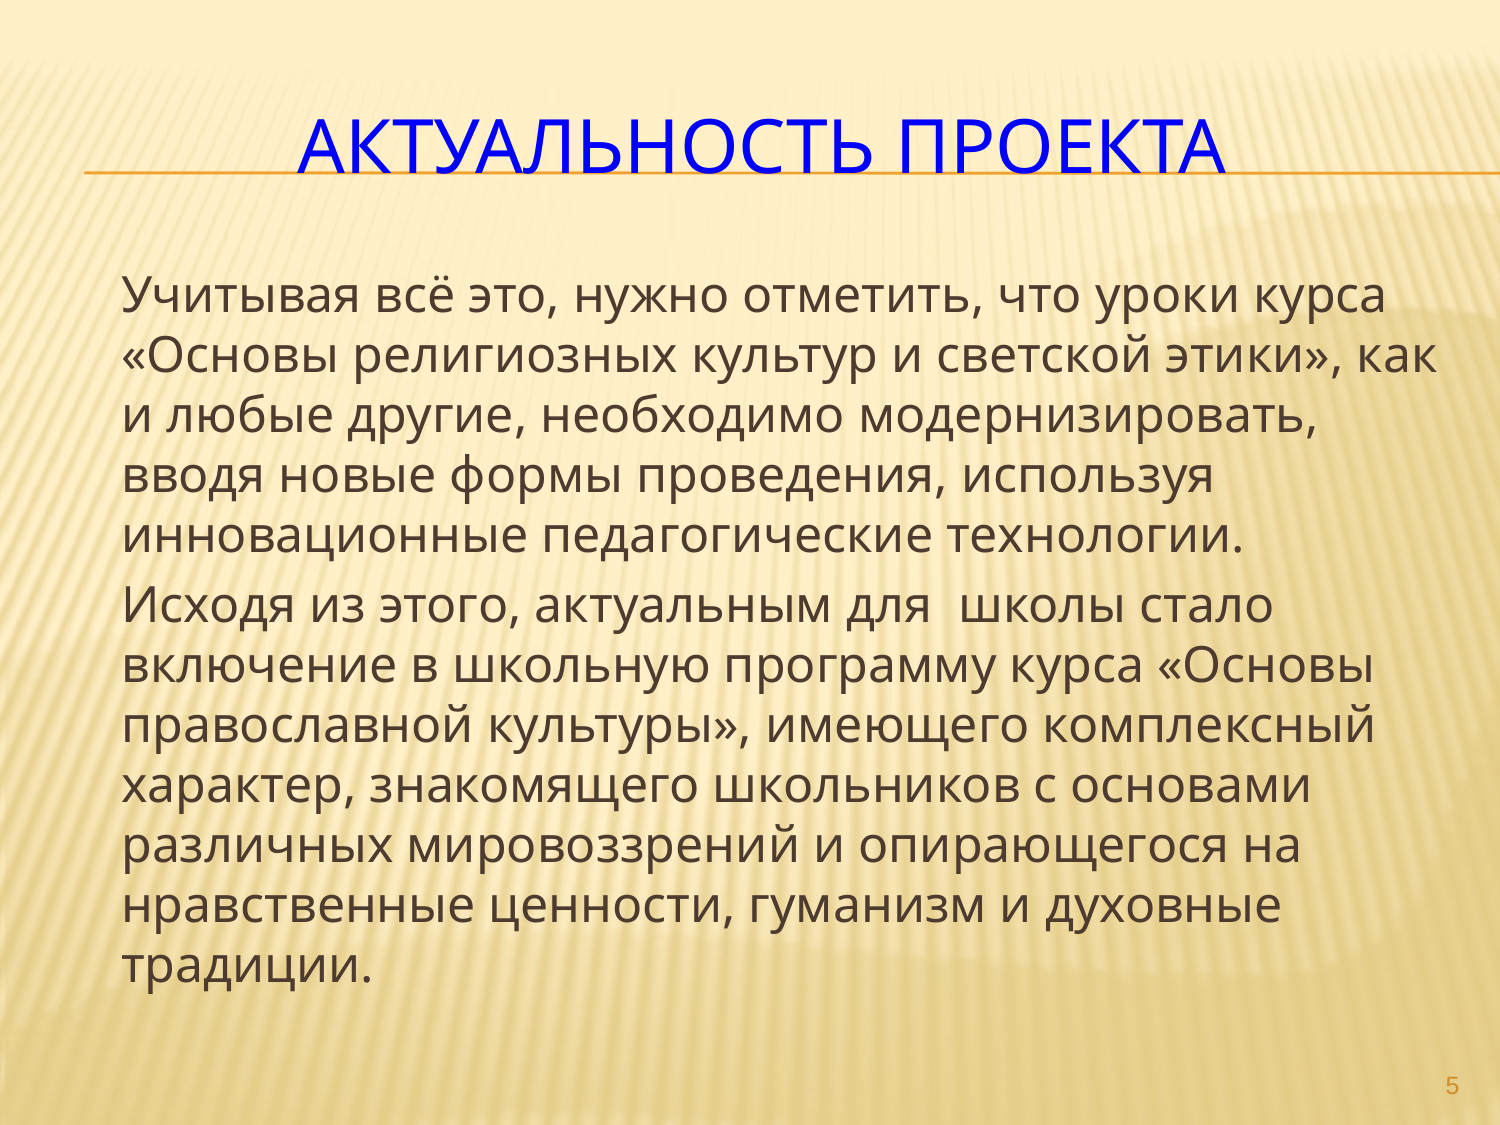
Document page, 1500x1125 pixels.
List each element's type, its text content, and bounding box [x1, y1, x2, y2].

slide_number 5 [1350, 1061, 1475, 1103]
list Учитывая всё это, нужно отметить, что уроки курса «Основы религиозных культур и светской этики», как и любые другие, необходимо модернизировать, вводя новые формы проведения, используя инновационные педагогические технологии. Исходя из этого, актуальным для школы стало включение в школьную программу курса «Основы православной культуры», имеющего комплексный характер, знакомящего школьников с основами различных мировоззрений и опирающегося на нравственные ценности, гуманизм и духовные традиции. [49, 254, 1476, 998]
title АКТУАЛЬНОСТЬ ПРОЕКТА [50, 75, 1475, 213]
